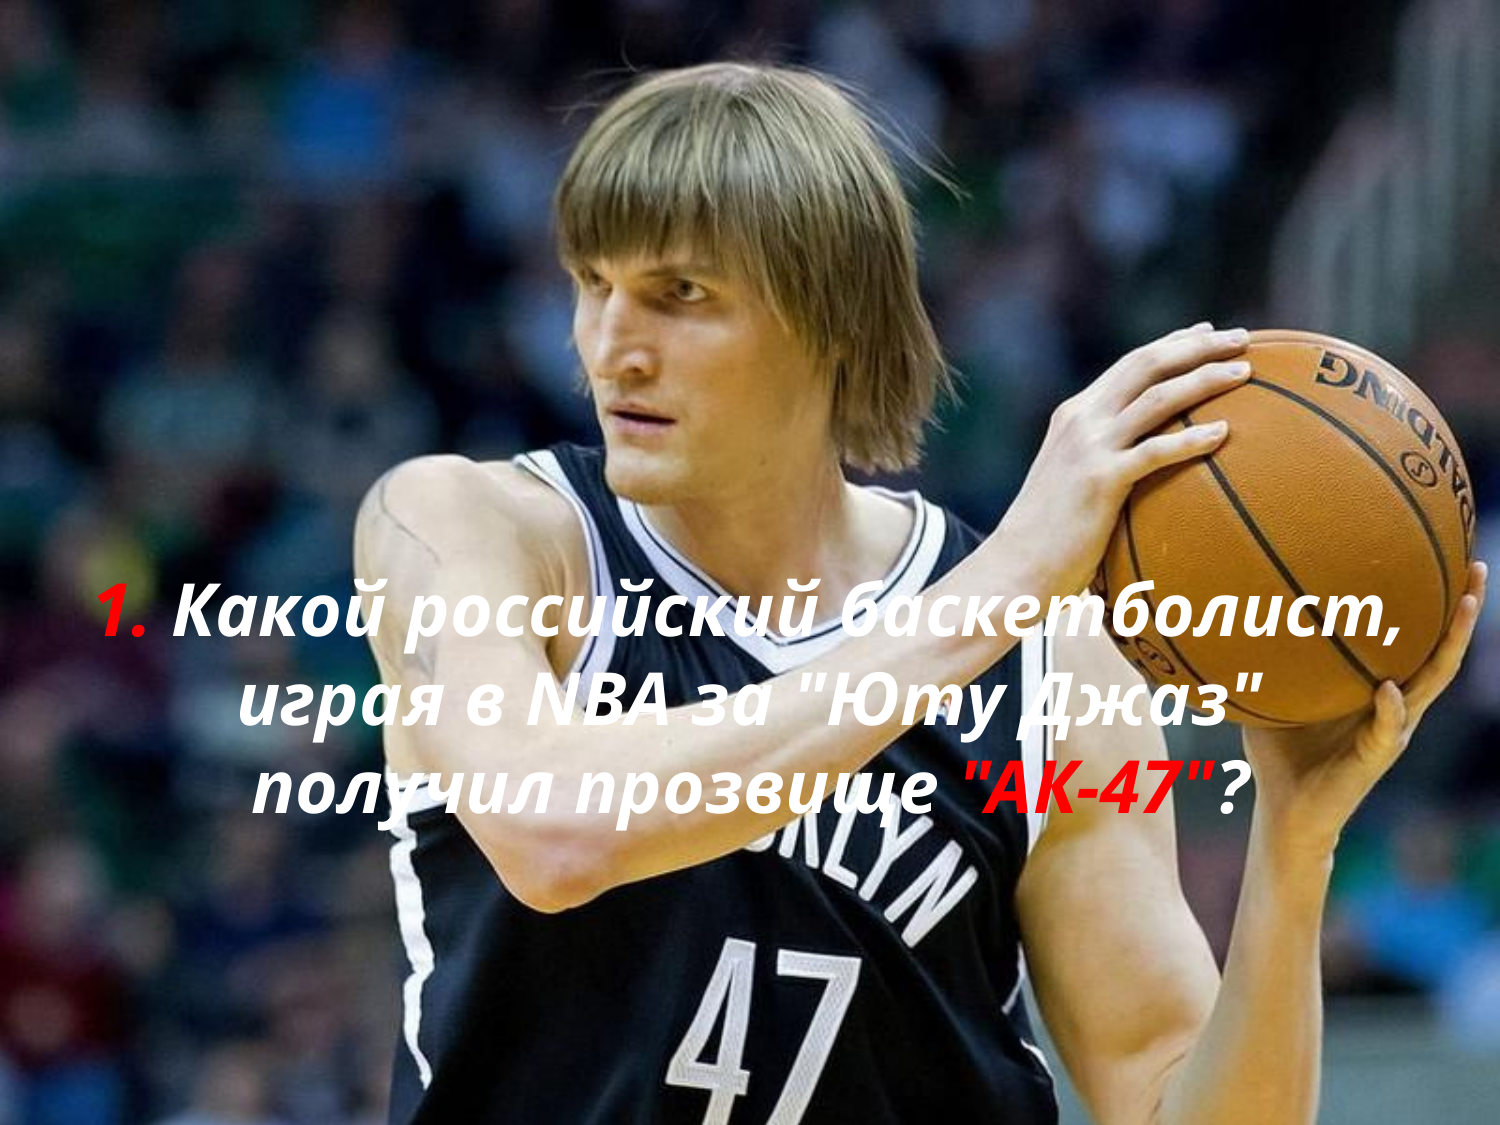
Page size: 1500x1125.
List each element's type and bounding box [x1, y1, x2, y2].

list [0, 0, 1500, 1125]
